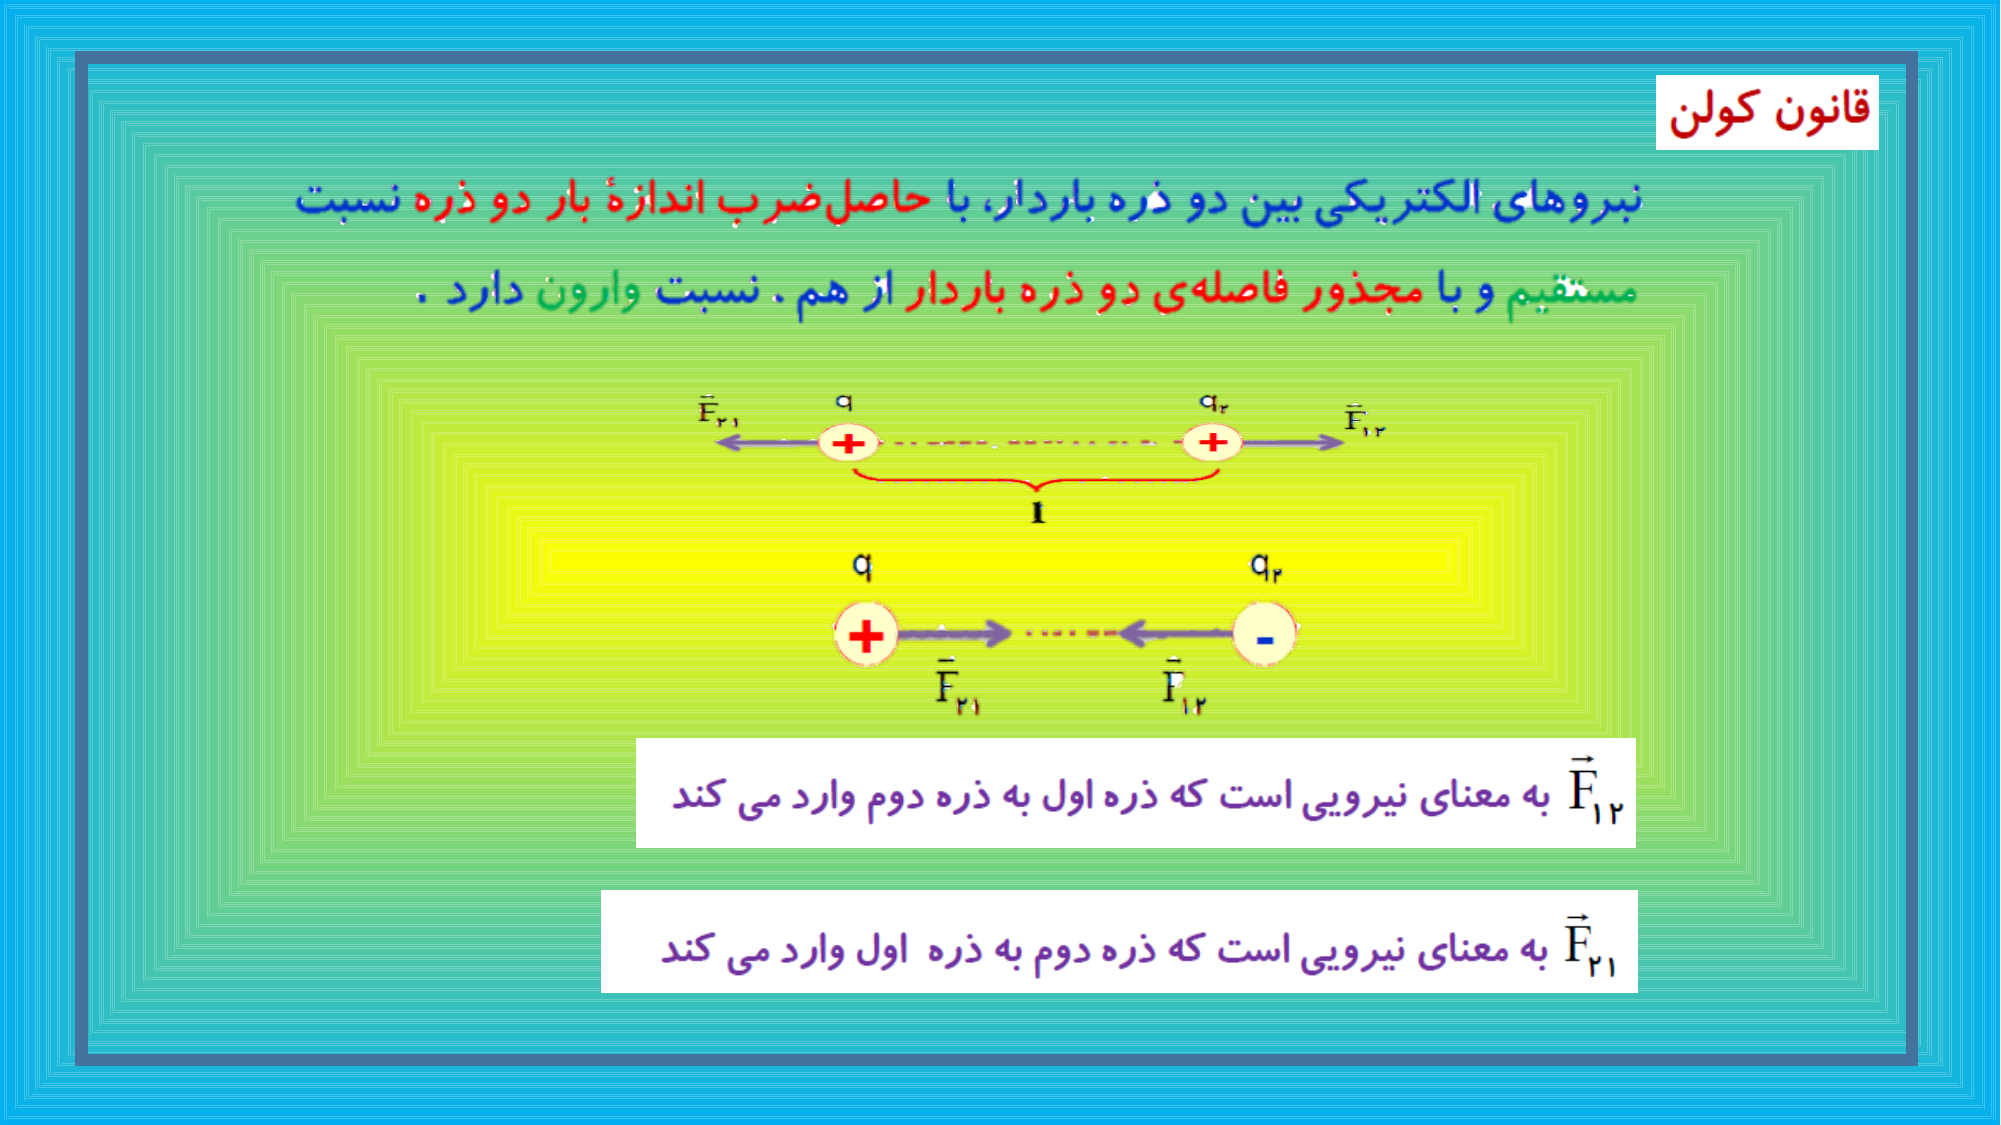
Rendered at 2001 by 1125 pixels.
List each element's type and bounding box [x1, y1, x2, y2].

picture [1656, 75, 1879, 150]
picture [636, 738, 1636, 848]
picture [601, 890, 1638, 993]
picture [407, 265, 1652, 340]
picture [624, 379, 1418, 736]
picture [275, 163, 1657, 236]
